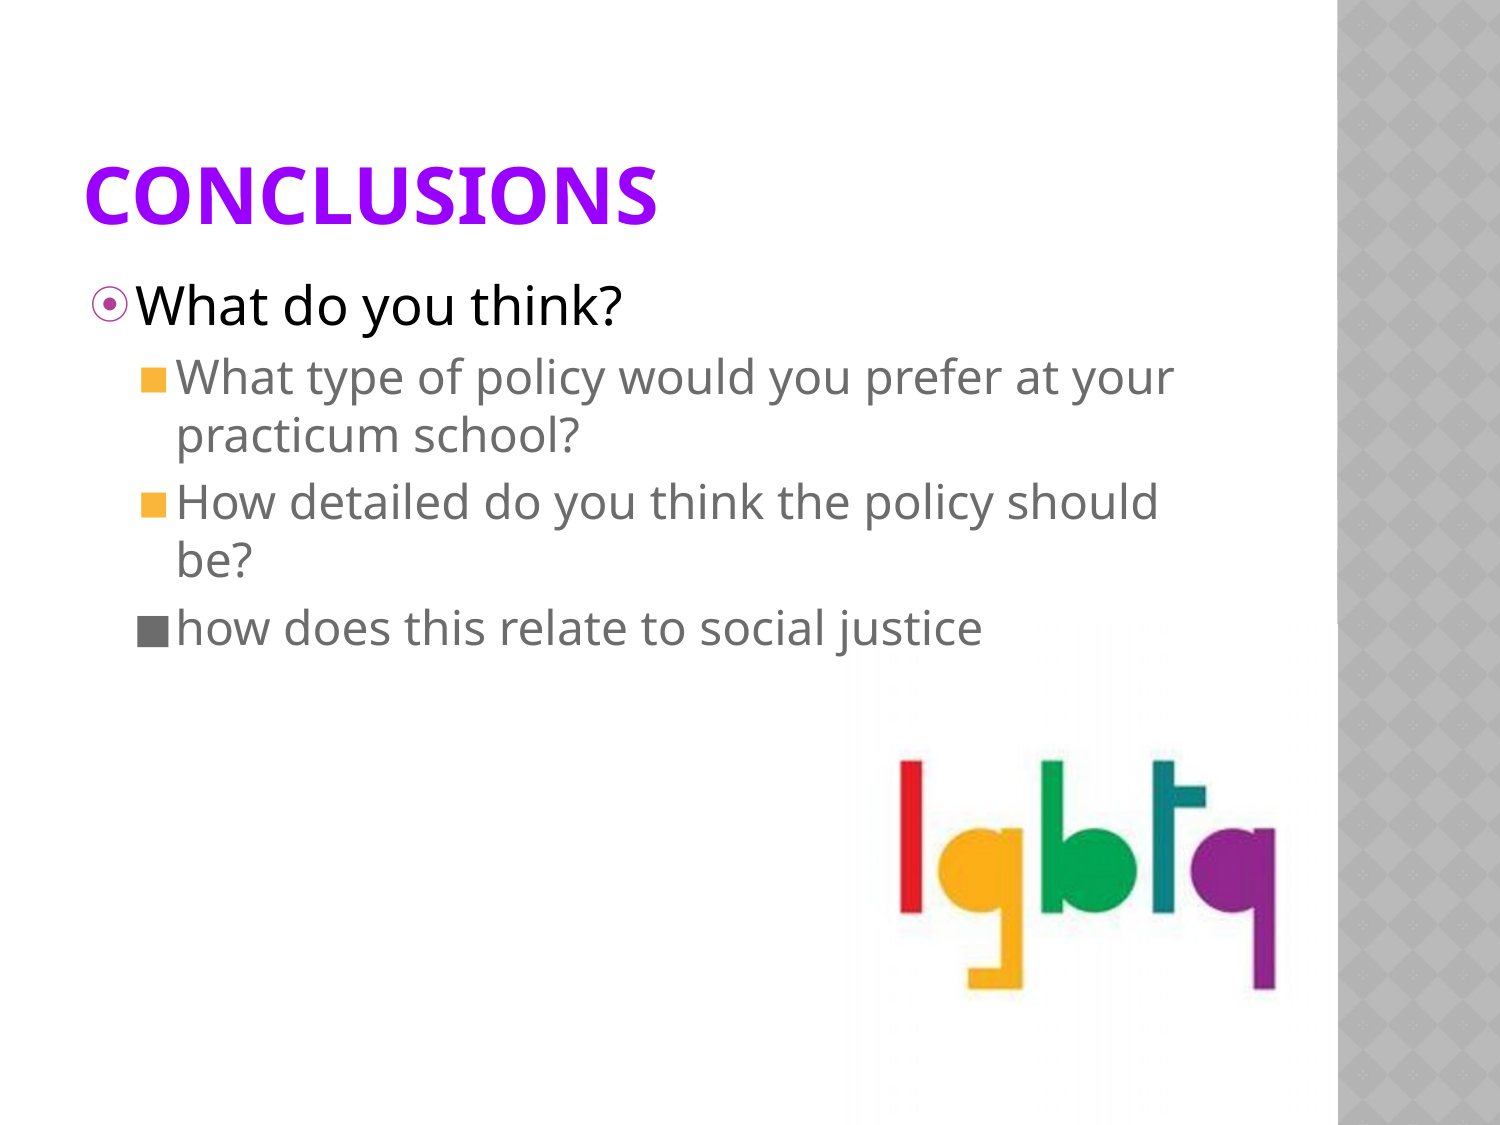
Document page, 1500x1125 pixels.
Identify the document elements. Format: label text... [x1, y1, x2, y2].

picture [837, 624, 1338, 1125]
title CONCLUSIONS [75, 52, 1263, 240]
list What do you think? What type of policy would you prefer at your practicum school? How detailed do you think the policy should be? how does this relate to social justice [75, 264, 1263, 1059]
